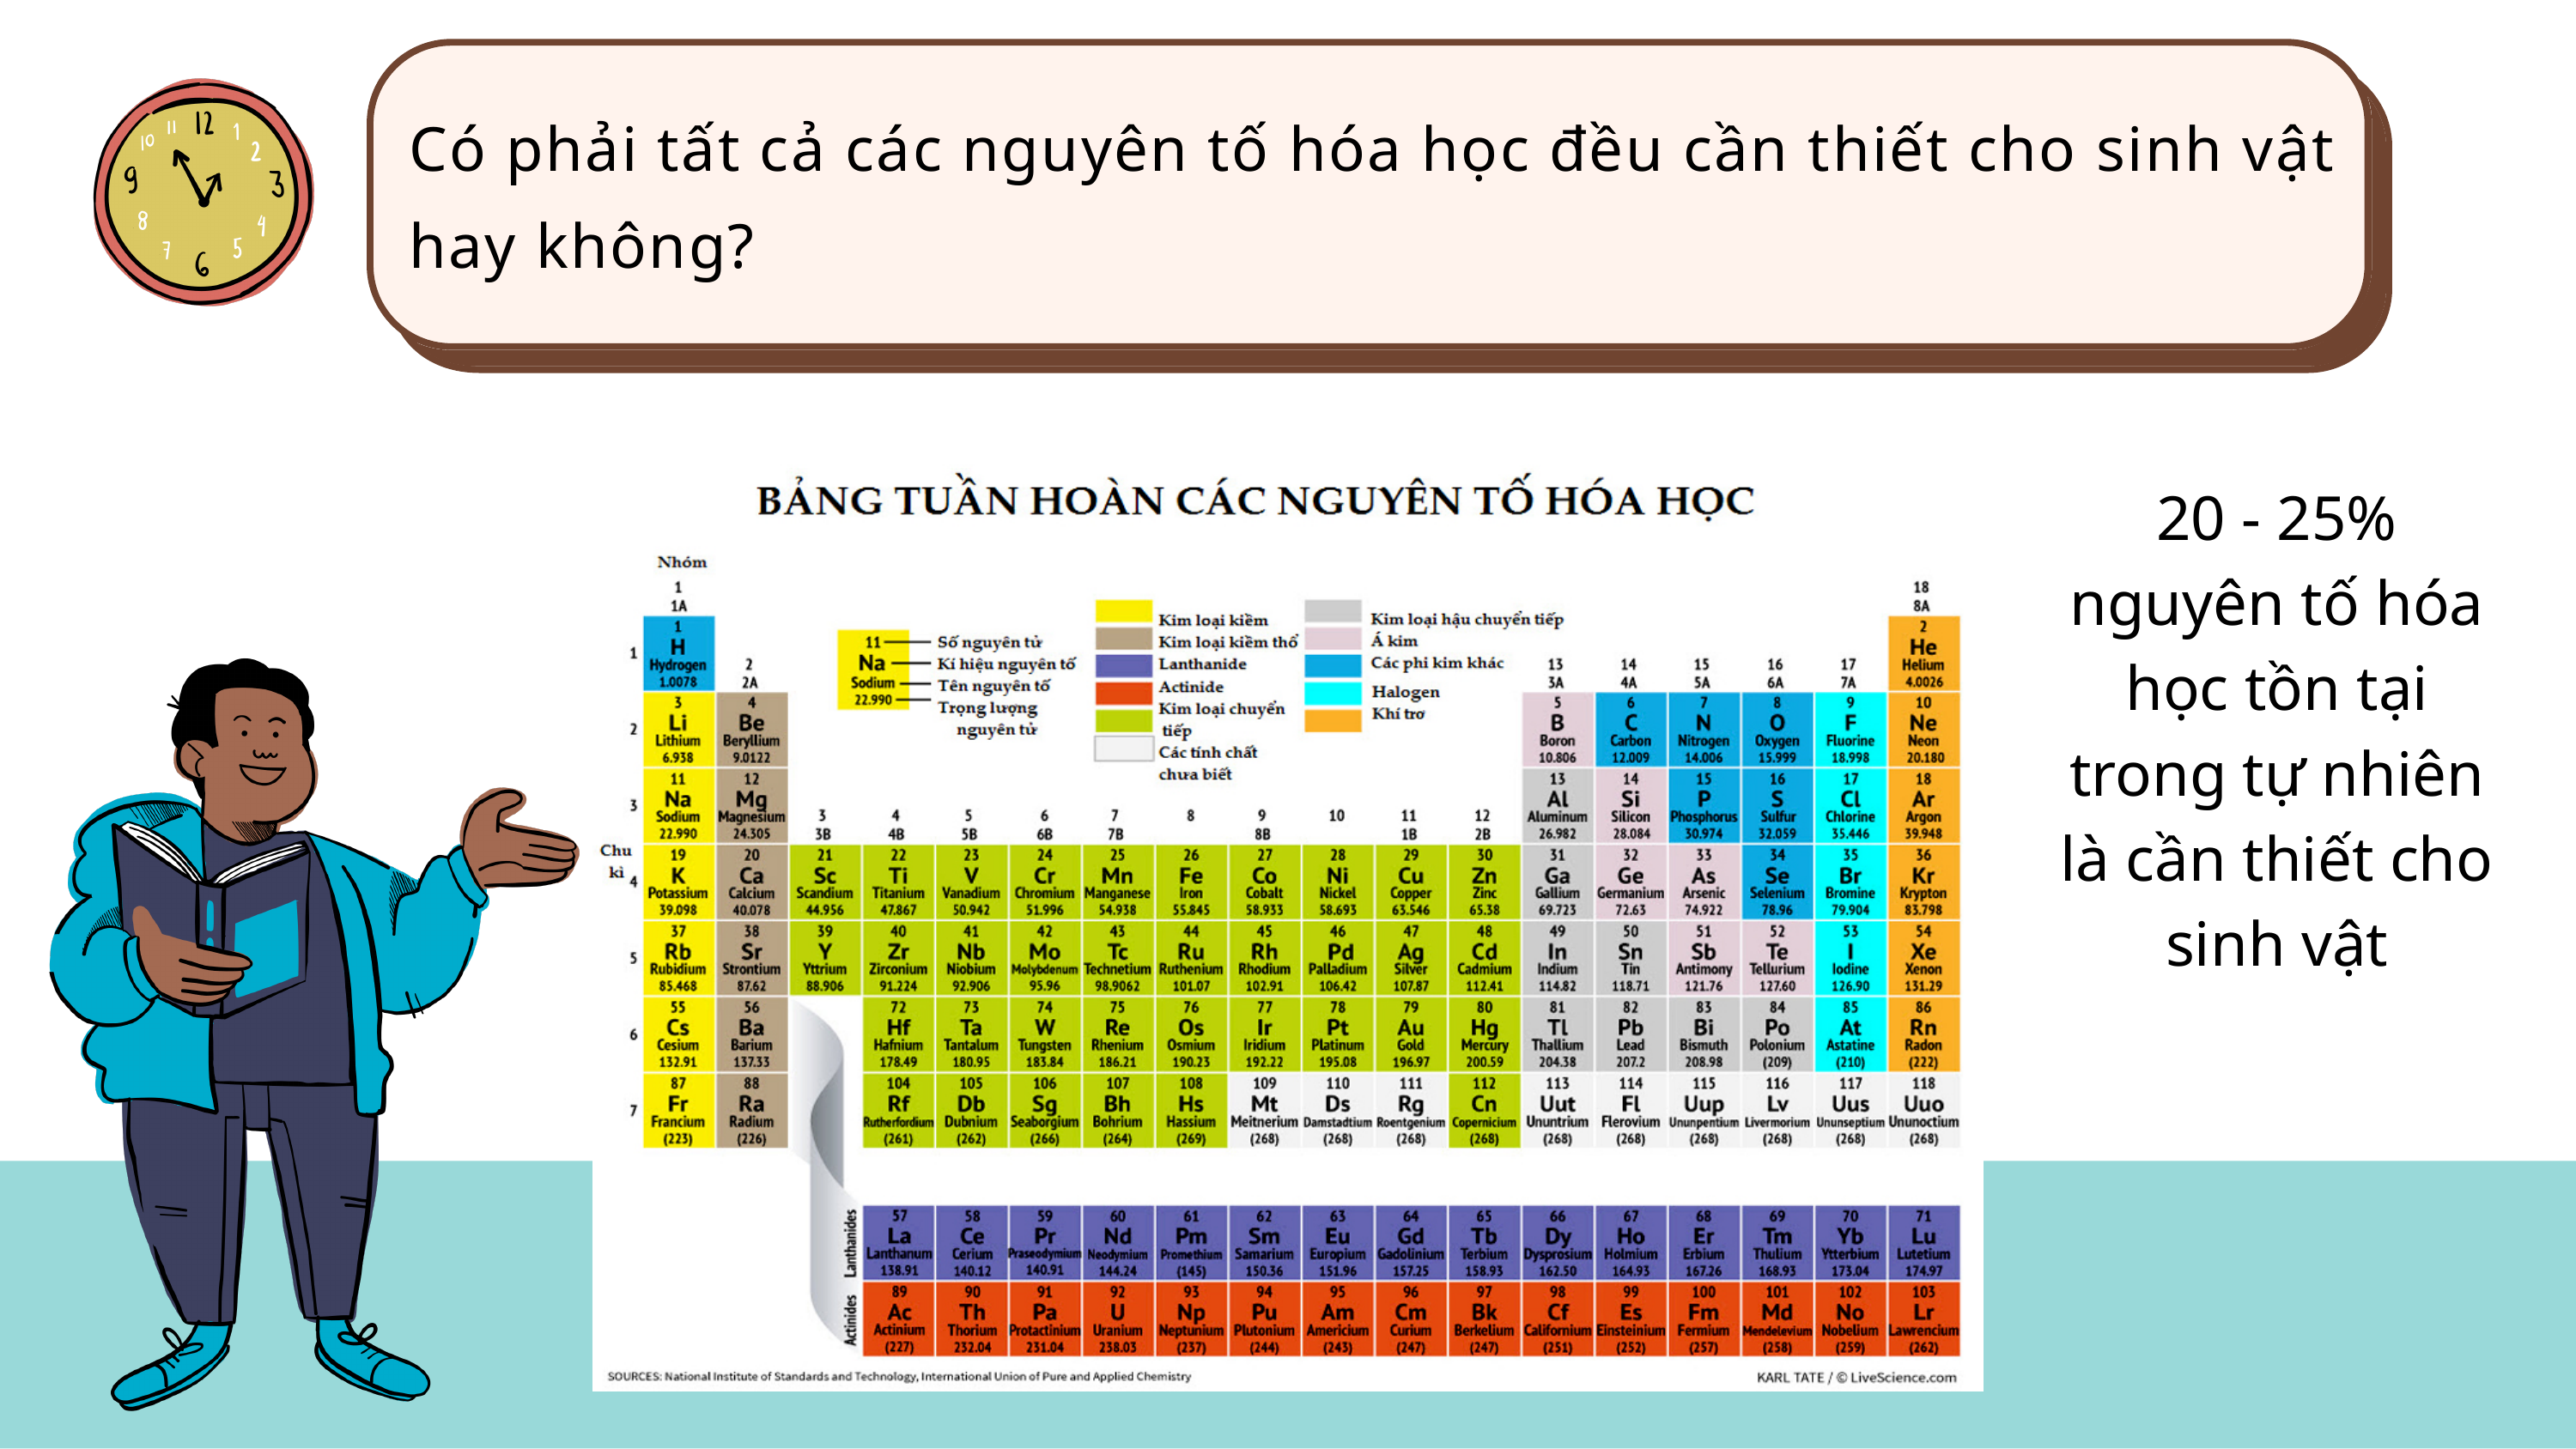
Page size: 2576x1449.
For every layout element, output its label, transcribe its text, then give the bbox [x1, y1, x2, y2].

text_box 20 - 25% nguyên tố hóa học tồn tại trong tự nhiên là cần thiết cho sinh vật [2060, 467, 2494, 979]
picture [592, 464, 1984, 1392]
text_box [0, 1161, 2576, 1449]
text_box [366, 39, 2393, 373]
picture [49, 658, 580, 1412]
picture [93, 74, 314, 306]
